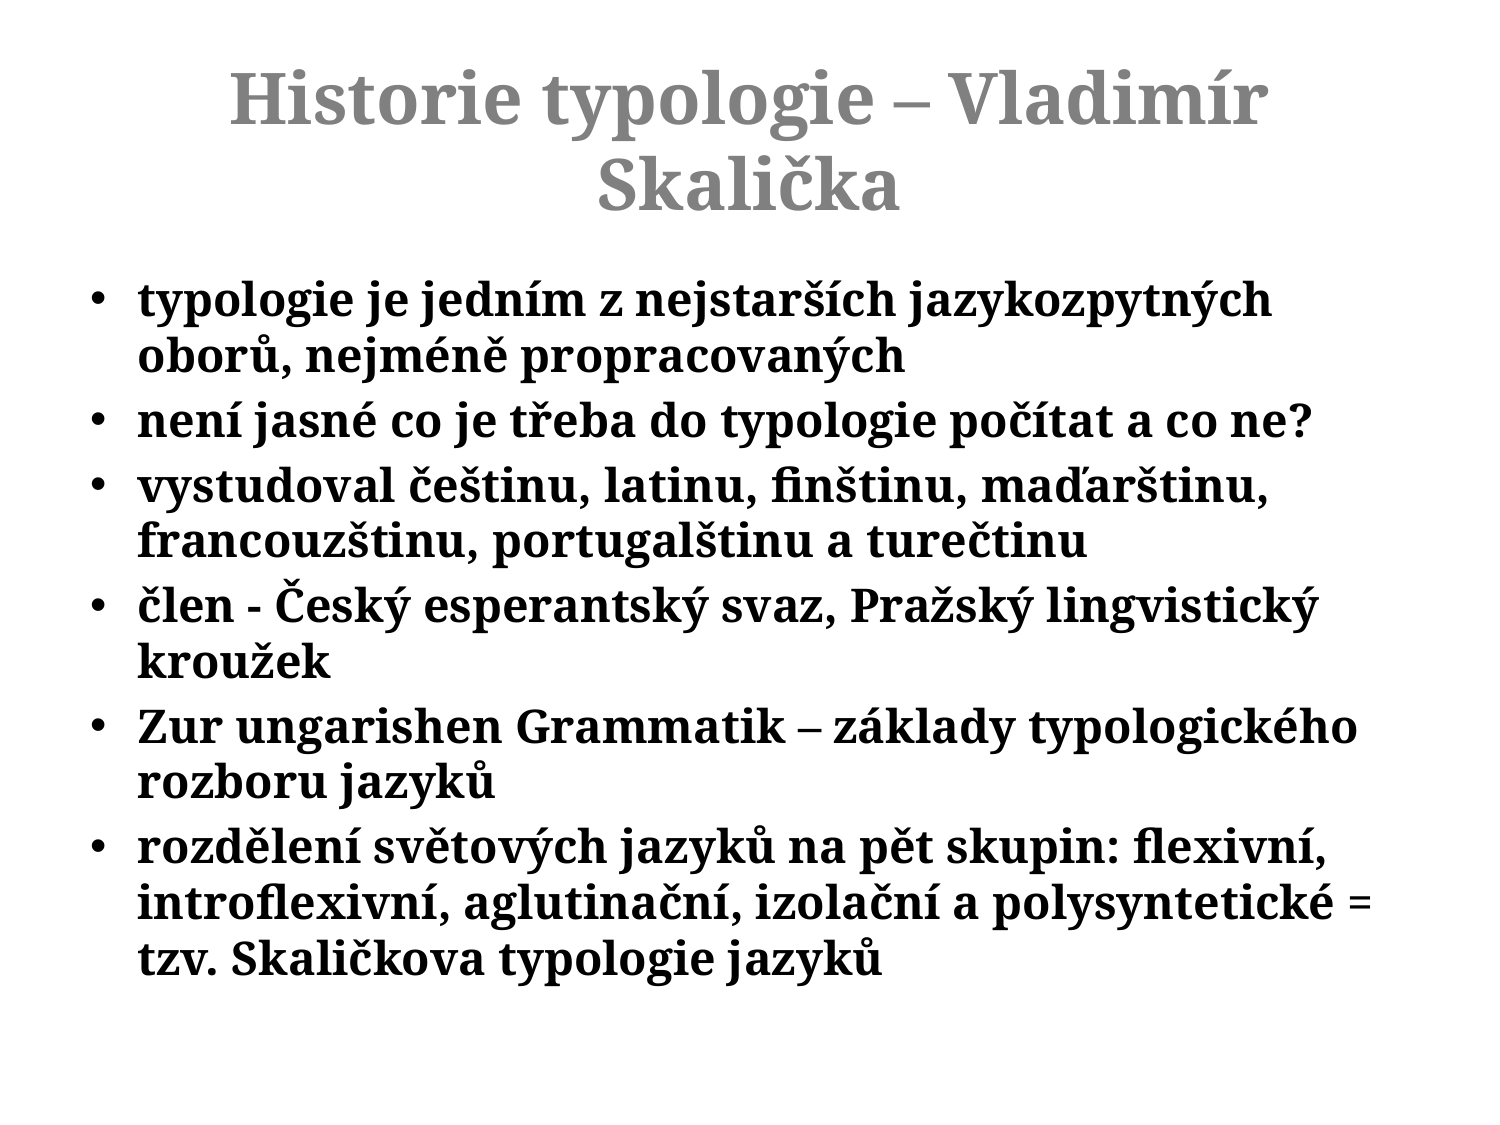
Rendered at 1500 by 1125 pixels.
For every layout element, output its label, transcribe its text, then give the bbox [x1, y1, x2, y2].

title Historie typologie – Vladimír Skalička [75, 45, 1425, 233]
list typologie je jedním z nejstarších jazykozpytných oborů, nejméně propracovaných není jasné co je třeba do typologie počítat a co ne? vystudoval češtinu, latinu, finštinu, maďarštinu, francouzštinu, portugalštinu a turečtinu člen - Český esperantský svaz, Pražský lingvistický kroužek Zur ungarishen Grammatik – základy typologického rozboru jazyků rozdělení světových jazyků na pět skupin: flexivní, introflexivní, aglutinační, izolační a polysyntetické = tzv. Skaličkova typologie jazyků [75, 262, 1425, 1005]
